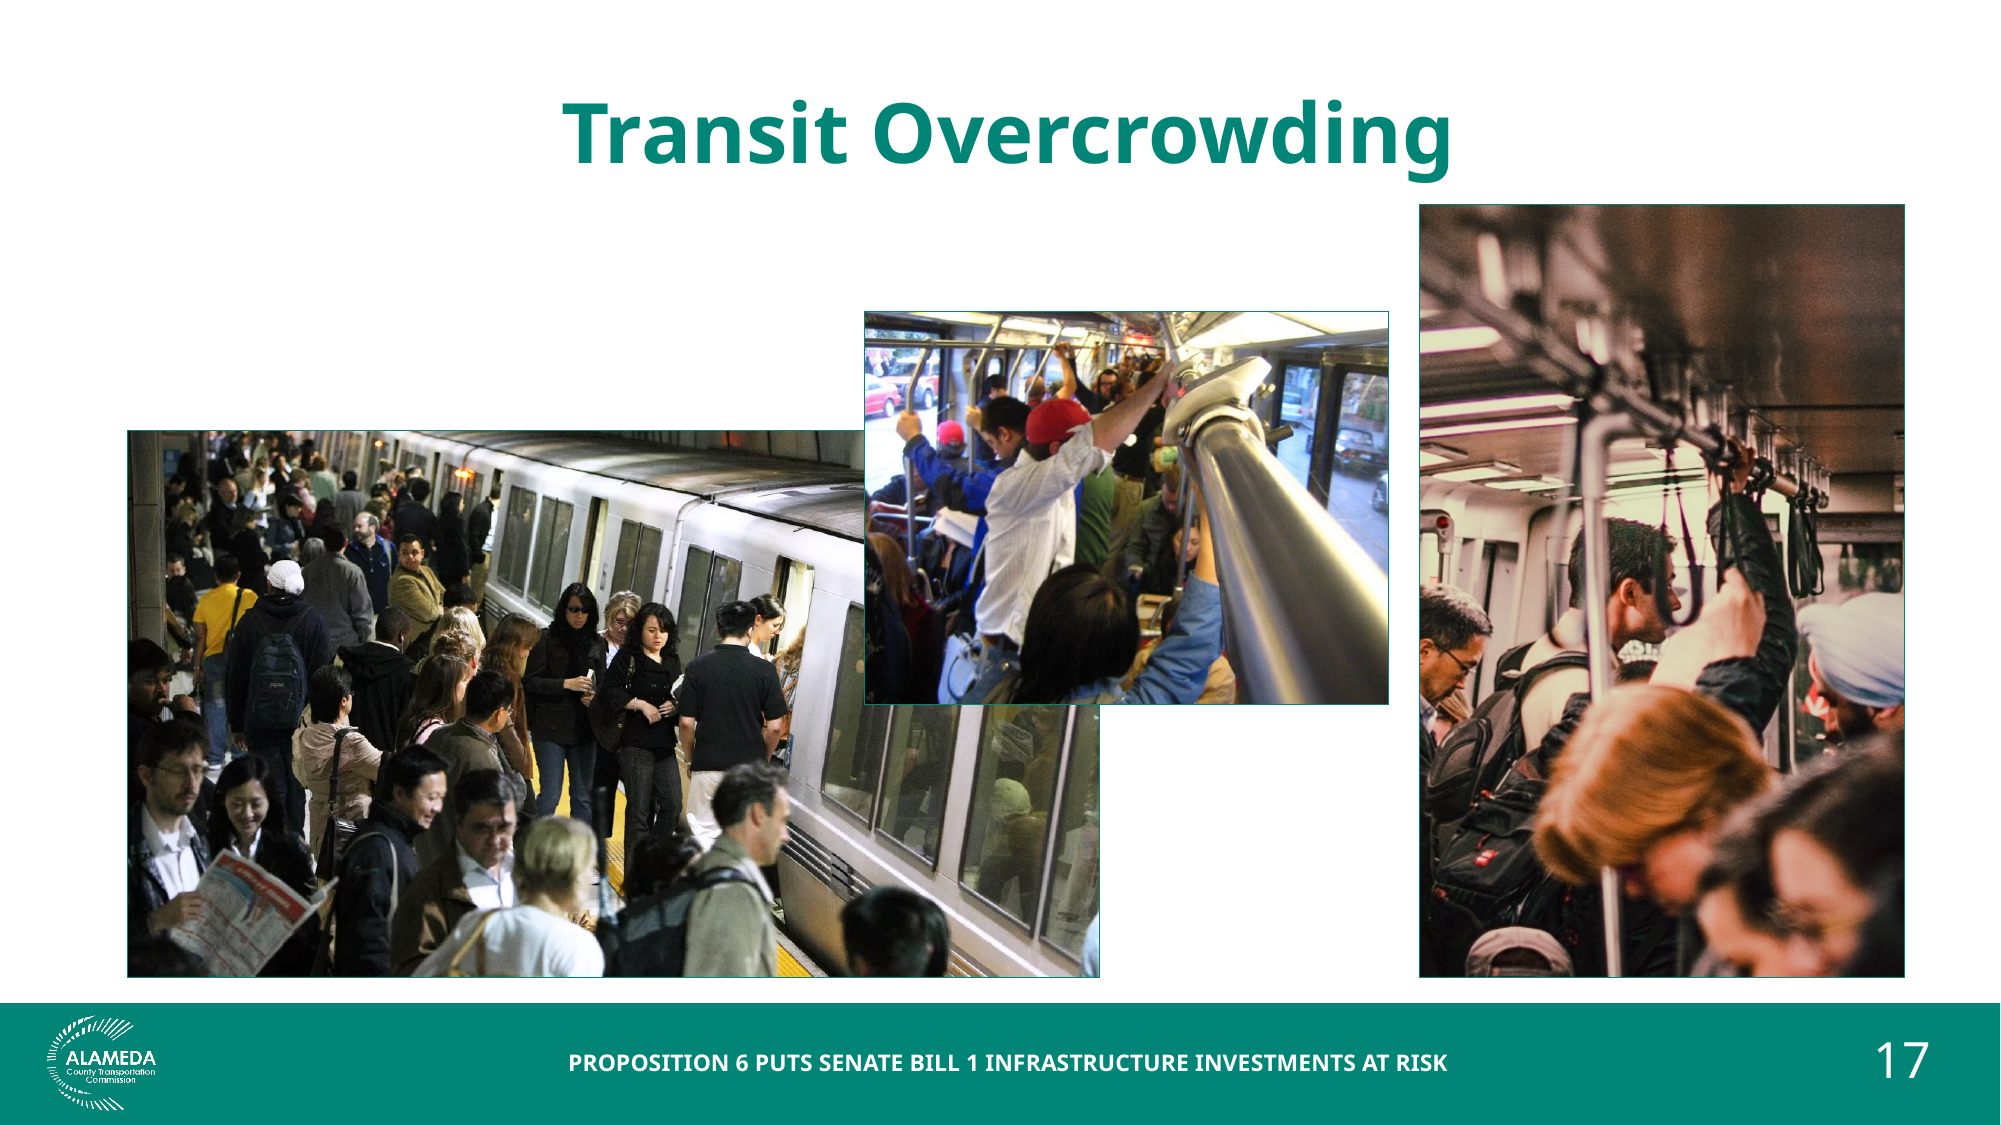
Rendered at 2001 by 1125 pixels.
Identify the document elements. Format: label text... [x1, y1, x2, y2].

title Transit Overcrowding [112, 28, 1905, 246]
picture [1419, 204, 1905, 978]
picture [127, 311, 1389, 978]
picture [47, 1015, 156, 1111]
